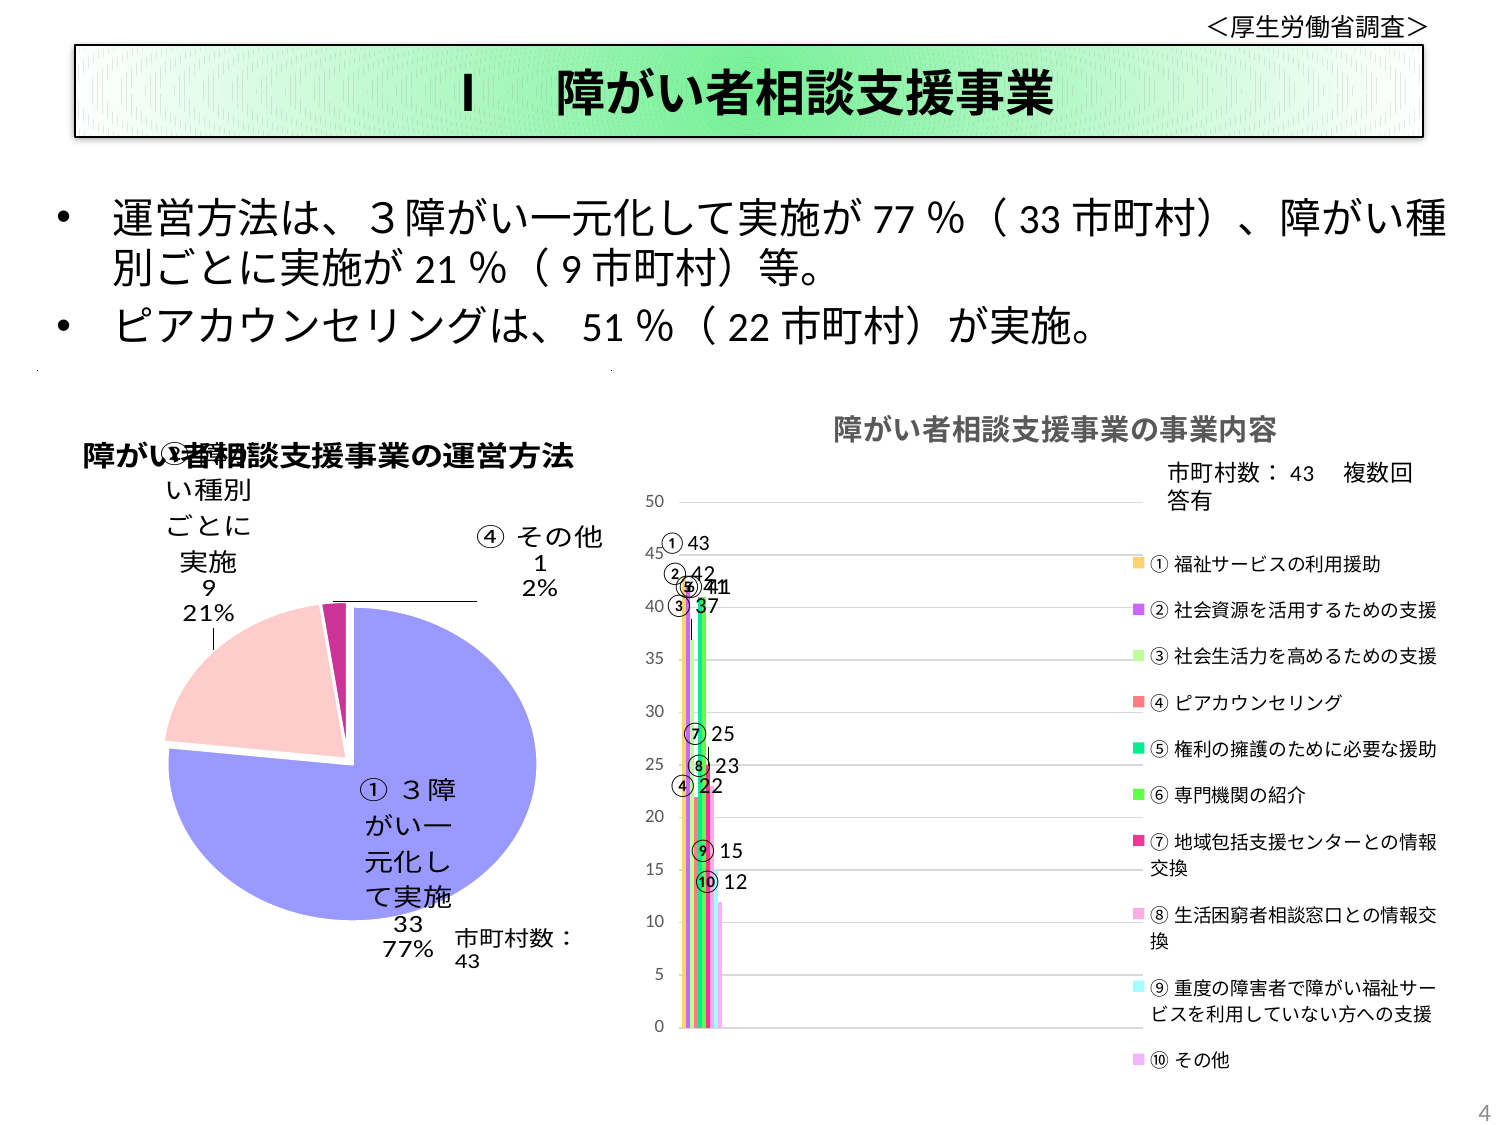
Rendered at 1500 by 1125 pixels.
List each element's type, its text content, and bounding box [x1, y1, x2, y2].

list 運営方法は、３障がい一元化して実施が77％（33市町村）、障がい種別ごとに実施が21％（9市町村）等。 ピアカウンセリングは、51％（22市町村）が実施。 [41, 125, 1471, 433]
title Ⅰ 障がい者相談支援事業 [74, 44, 1424, 125]
chart [0, 369, 1466, 1094]
text_box ＜厚生労働省調査＞ [1190, 4, 1446, 49]
slide_number 4 [1156, 1081, 1500, 1125]
